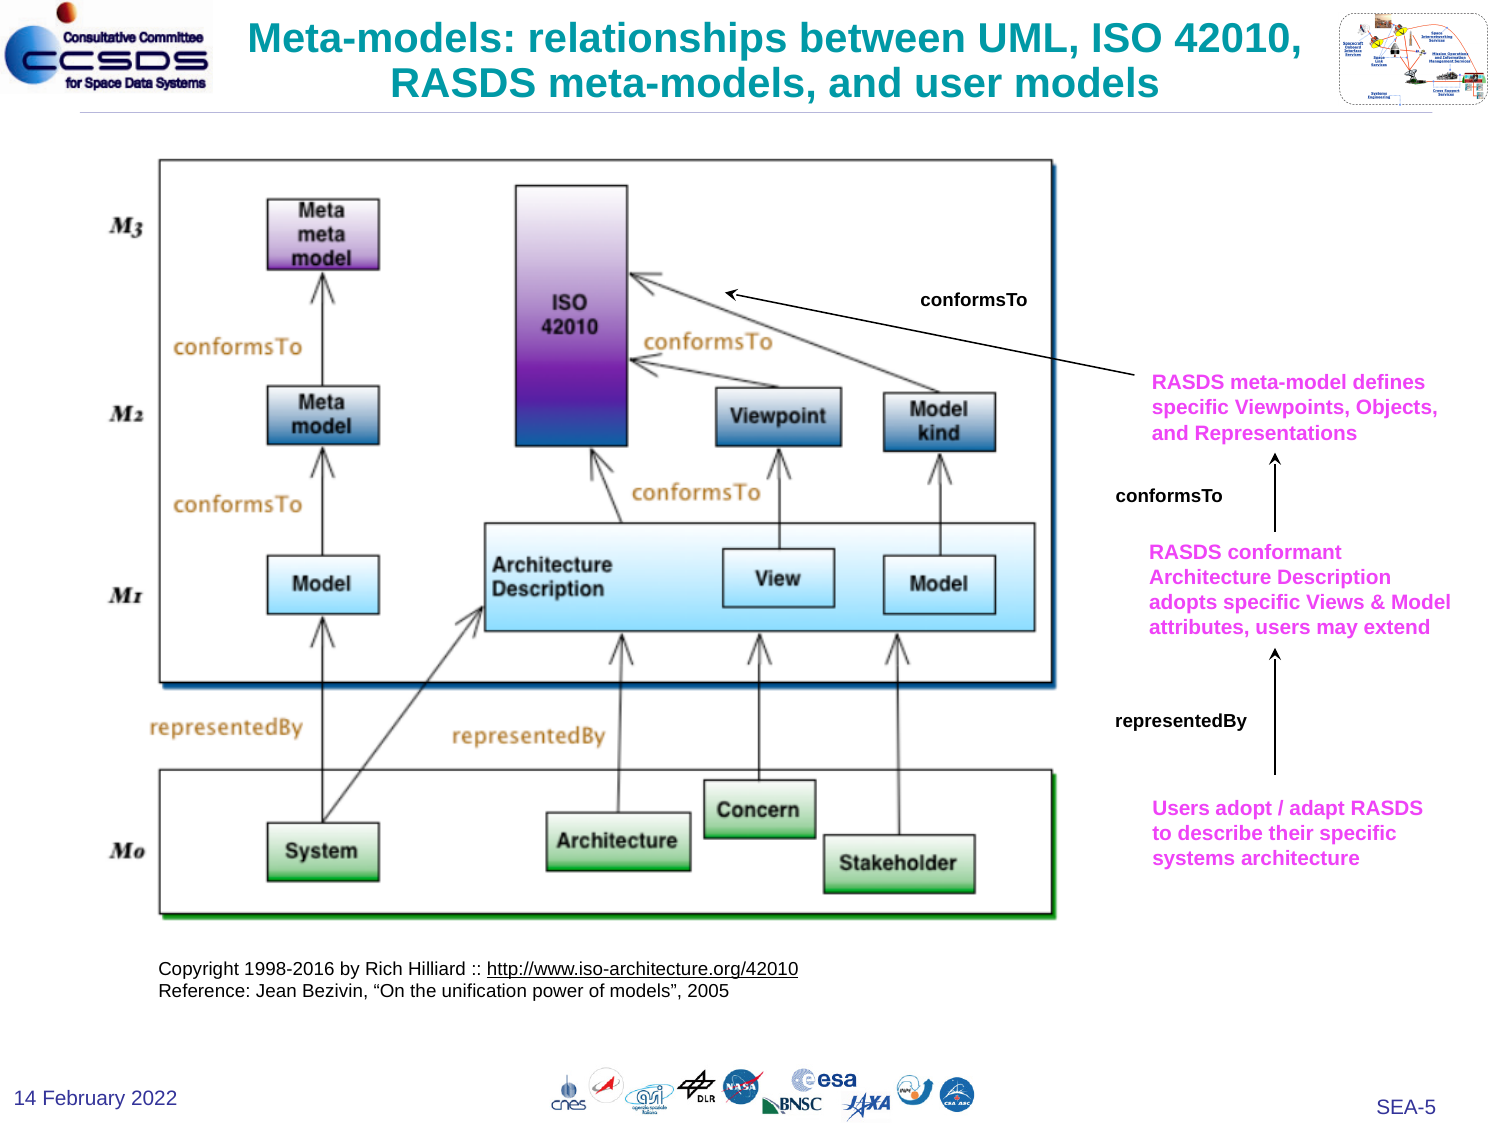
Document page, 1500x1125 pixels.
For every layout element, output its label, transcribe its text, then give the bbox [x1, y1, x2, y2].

text_box Copyright 1998-2016 by Rich Hilliard :: http://www.iso-architecture.org/42010 Reference: Jean Bezivin, “On the unification power of models”, 2005 [143, 949, 814, 1009]
text_box conformsTo [1100, 476, 1238, 514]
text_box representedBy [1100, 701, 1262, 739]
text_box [724, 292, 1135, 376]
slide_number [0, 1074, 285, 1120]
text_box Users adopt / adapt RASDS to describe their specific systems architecture [1137, 787, 1459, 878]
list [87, 149, 1088, 938]
text_box RASDS conformant Architecture Description adopts specific Views & Model attributes, users may extend [1134, 531, 1475, 647]
picture [0, 0, 213, 94]
picture [549, 1064, 975, 1125]
title Meta-models: relationships between UML, ISO 42010, RASDS meta-models, and user models [174, 9, 1375, 197]
picture [1375, 12, 1488, 106]
text_box RASDS meta-model defines specific Viewpoints, Objects, and Representations [1137, 361, 1462, 452]
